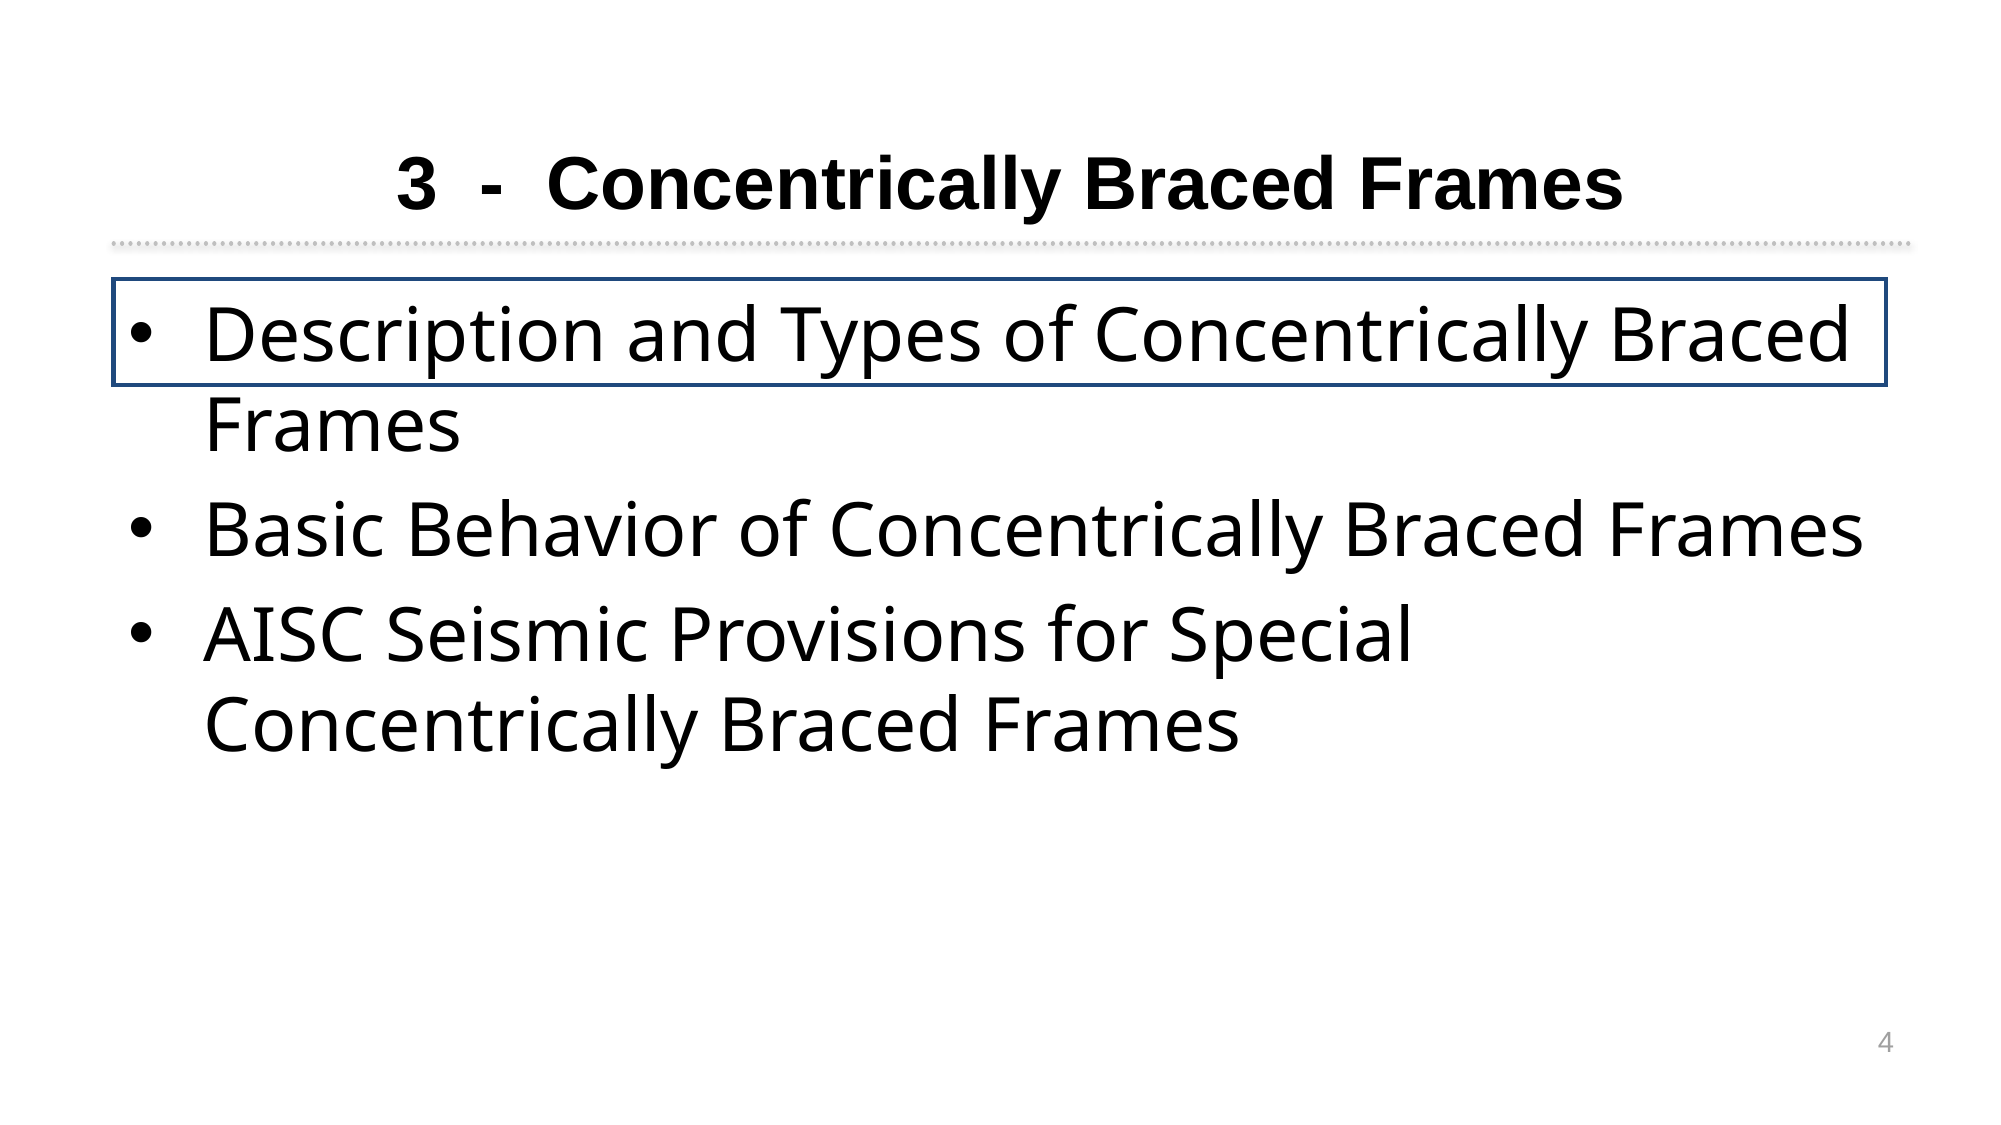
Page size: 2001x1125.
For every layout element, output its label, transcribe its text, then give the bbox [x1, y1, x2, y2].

text_box [113, 278, 1887, 386]
list Description and Types of Concentrically Braced Frames Basic Behavior of Concentrically Braced Frames AISC Seismic Provisions for Special Concentrically Braced Frames [113, 278, 1910, 965]
slide_number 4 [1442, 1010, 1910, 1071]
list 3 - Concentrically Braced Frames [113, 70, 1910, 232]
